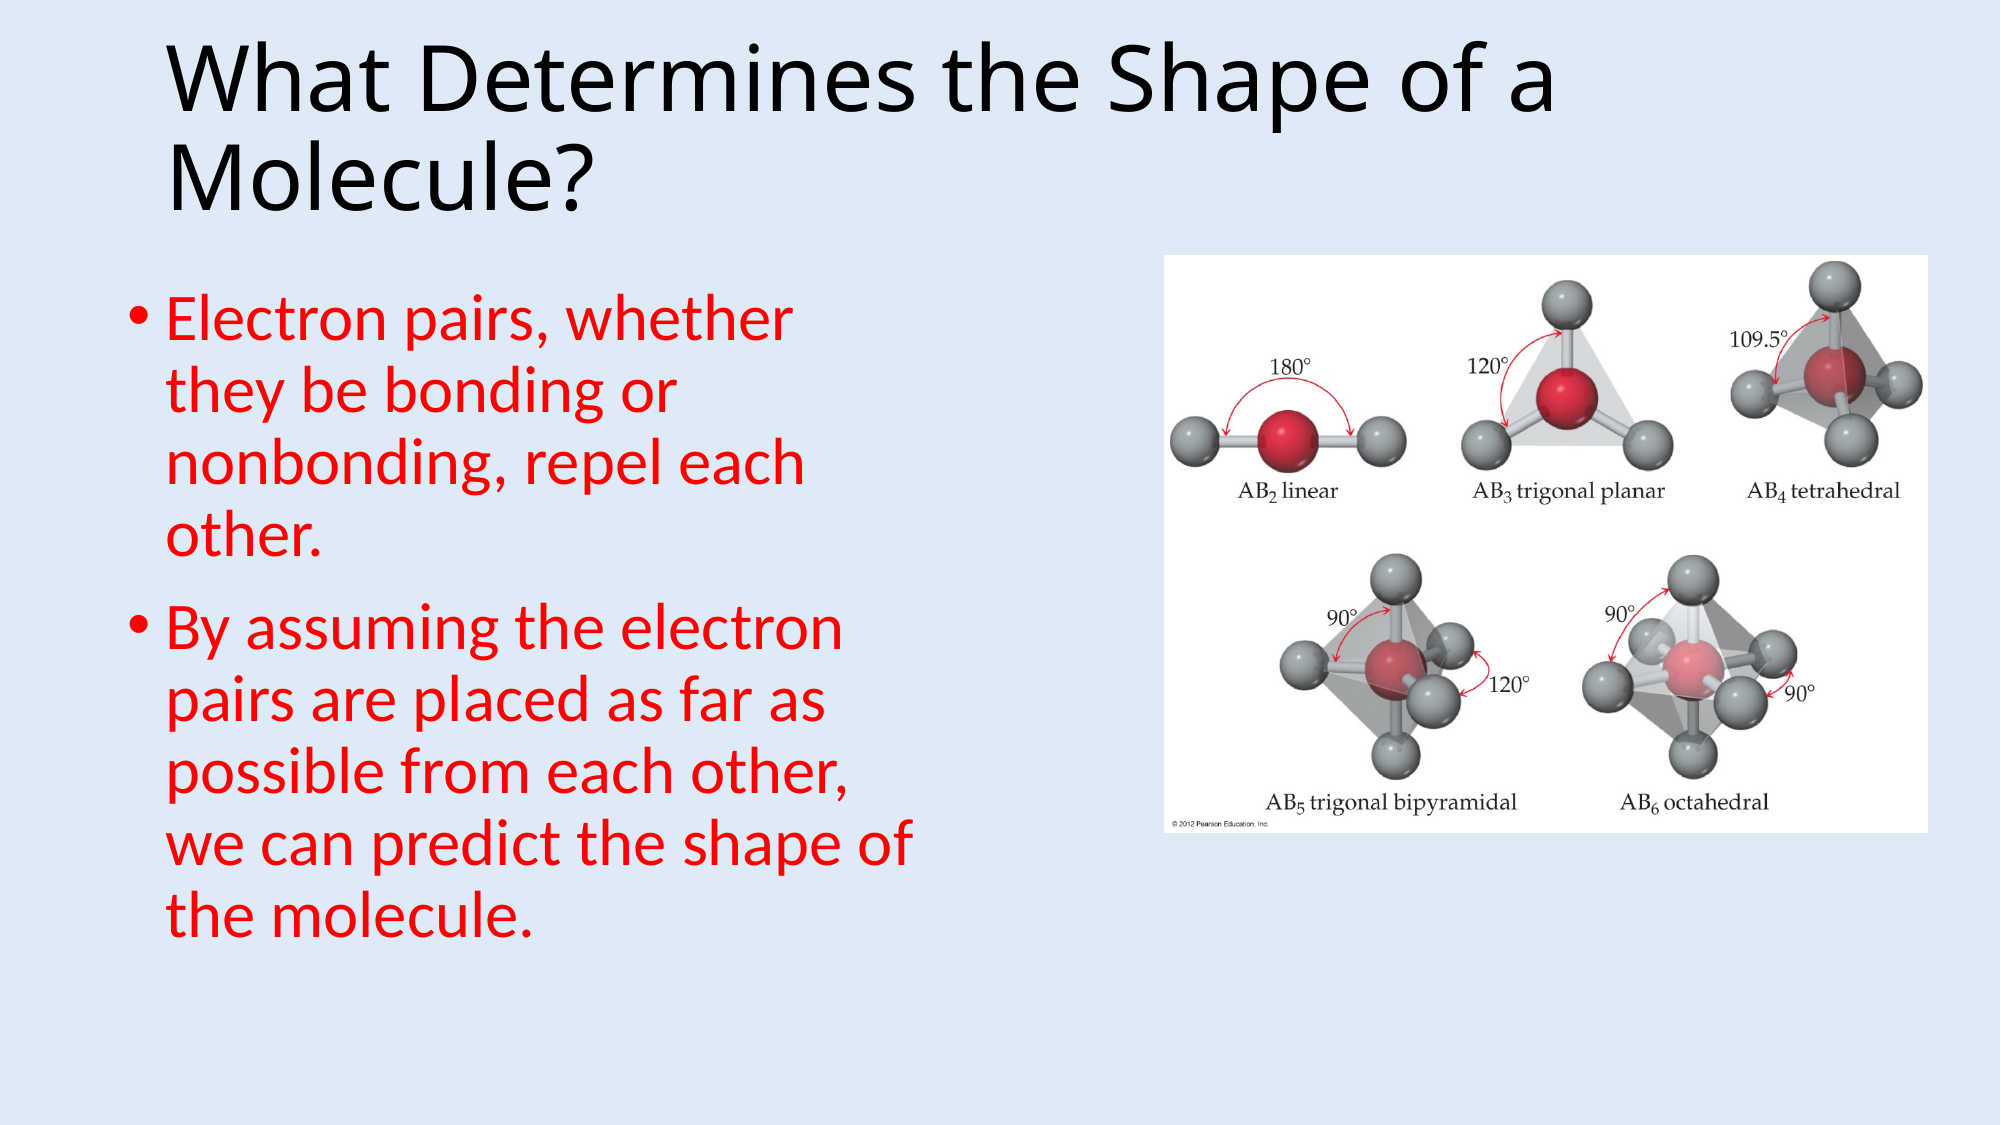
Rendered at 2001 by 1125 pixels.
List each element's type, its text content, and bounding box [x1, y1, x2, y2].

list Electron pairs, whether they be bonding or nonbonding, repel each other. By assuming the electron pairs are placed as far as possible from each other, we can predict the shape of the molecule. [112, 275, 938, 1088]
title What Determines the Shape of a Molecule? [150, 37, 1850, 225]
picture [1164, 255, 1928, 834]
